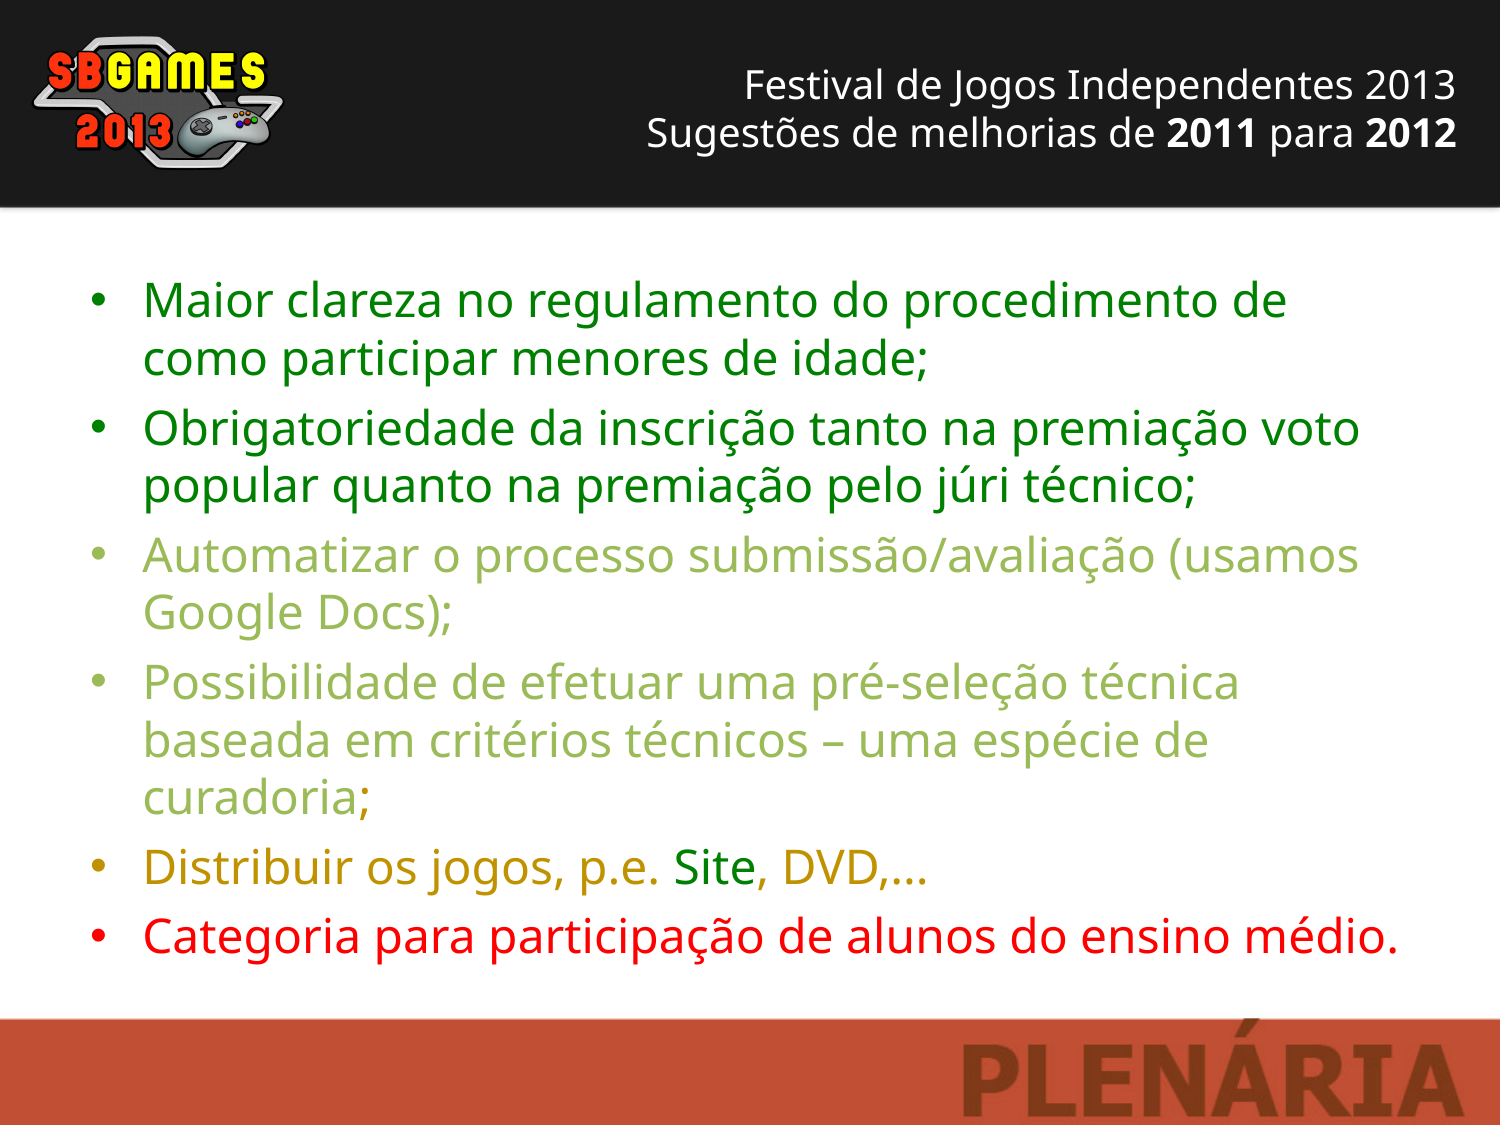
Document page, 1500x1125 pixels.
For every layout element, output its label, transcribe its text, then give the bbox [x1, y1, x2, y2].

text_box Festival de Jogos Independentes 2013 Sugestões de melhorias de 2011 para 2012 [331, 51, 1472, 164]
picture [0, 206, 1500, 1125]
picture [19, 21, 297, 184]
list Maior clareza no regulamento do procedimento de como participar menores de idade; Obrigatoriedade da inscrição tanto na premiação voto popular quanto na premiação pelo júri técnico; Automatizar o processo submissão/avaliação (usamos Google Docs); Possibilidade de efetuar uma pré-seleção técnica baseada em critérios técnicos – uma espécie de curadoria; Distribuir os jogos, p.e. Site, DVD,... Categoria para participação de alunos do ensino médio. [75, 262, 1425, 1005]
